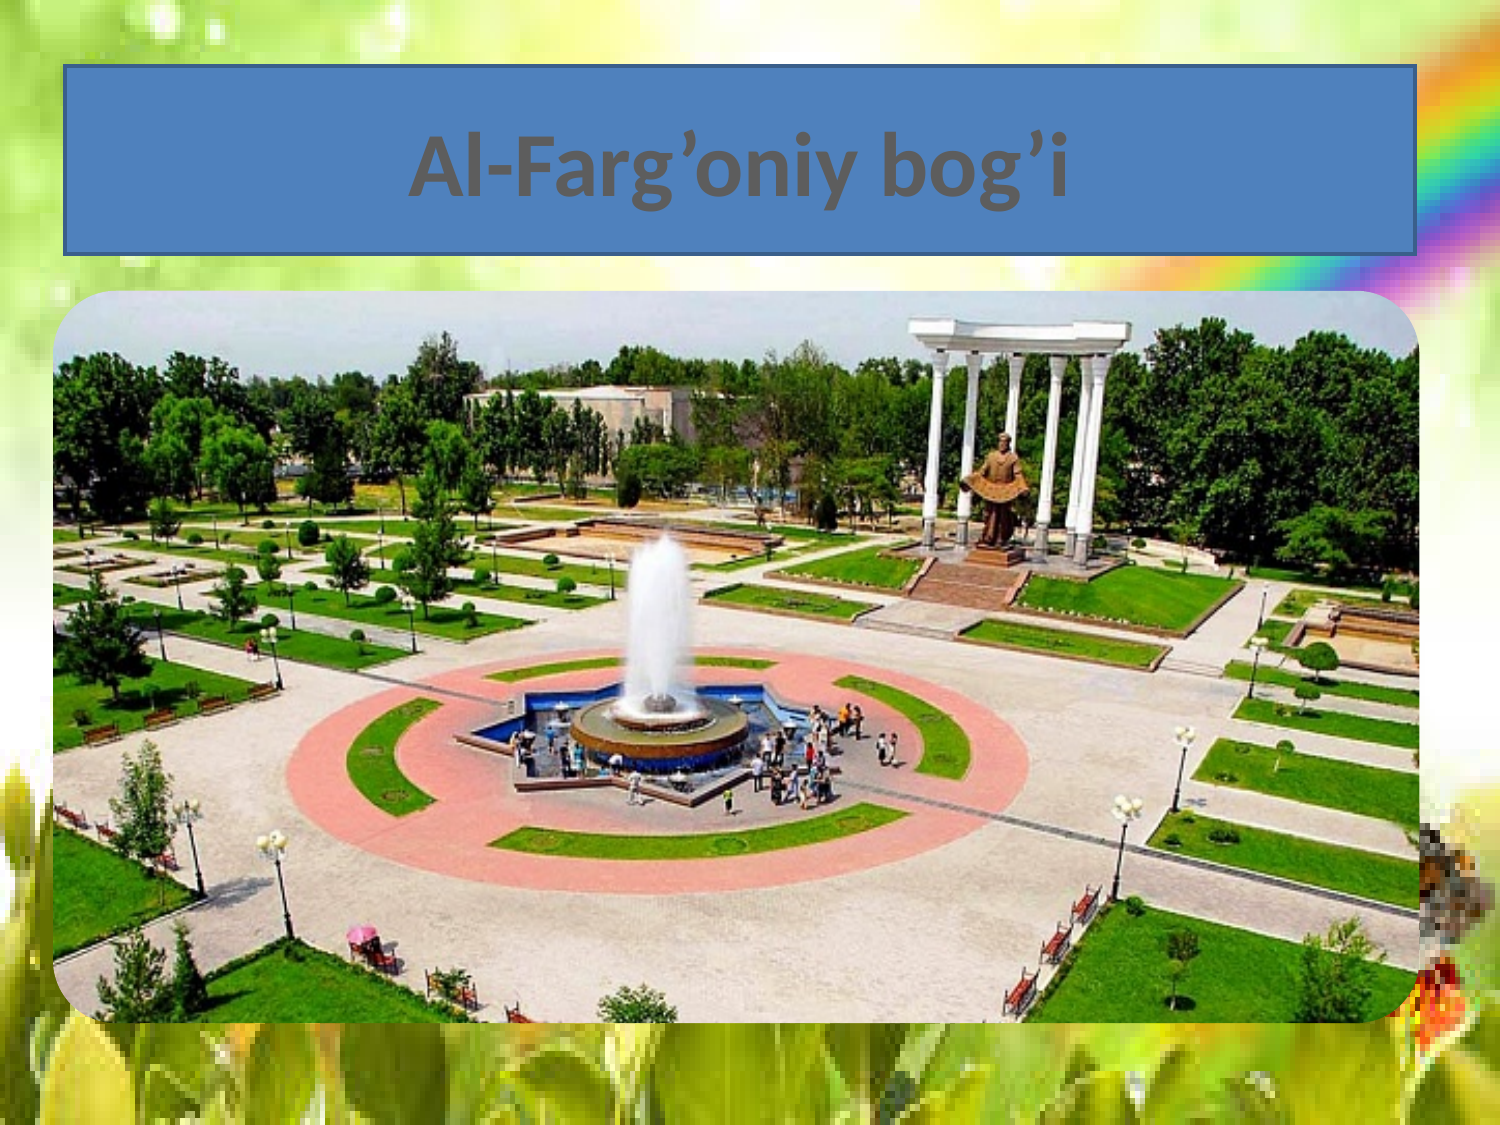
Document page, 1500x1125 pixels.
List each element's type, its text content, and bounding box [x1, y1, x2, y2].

picture [0, 0, 1500, 1125]
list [52, 290, 1420, 1024]
title Al-Farg’oniy bog’i [63, 64, 1417, 256]
